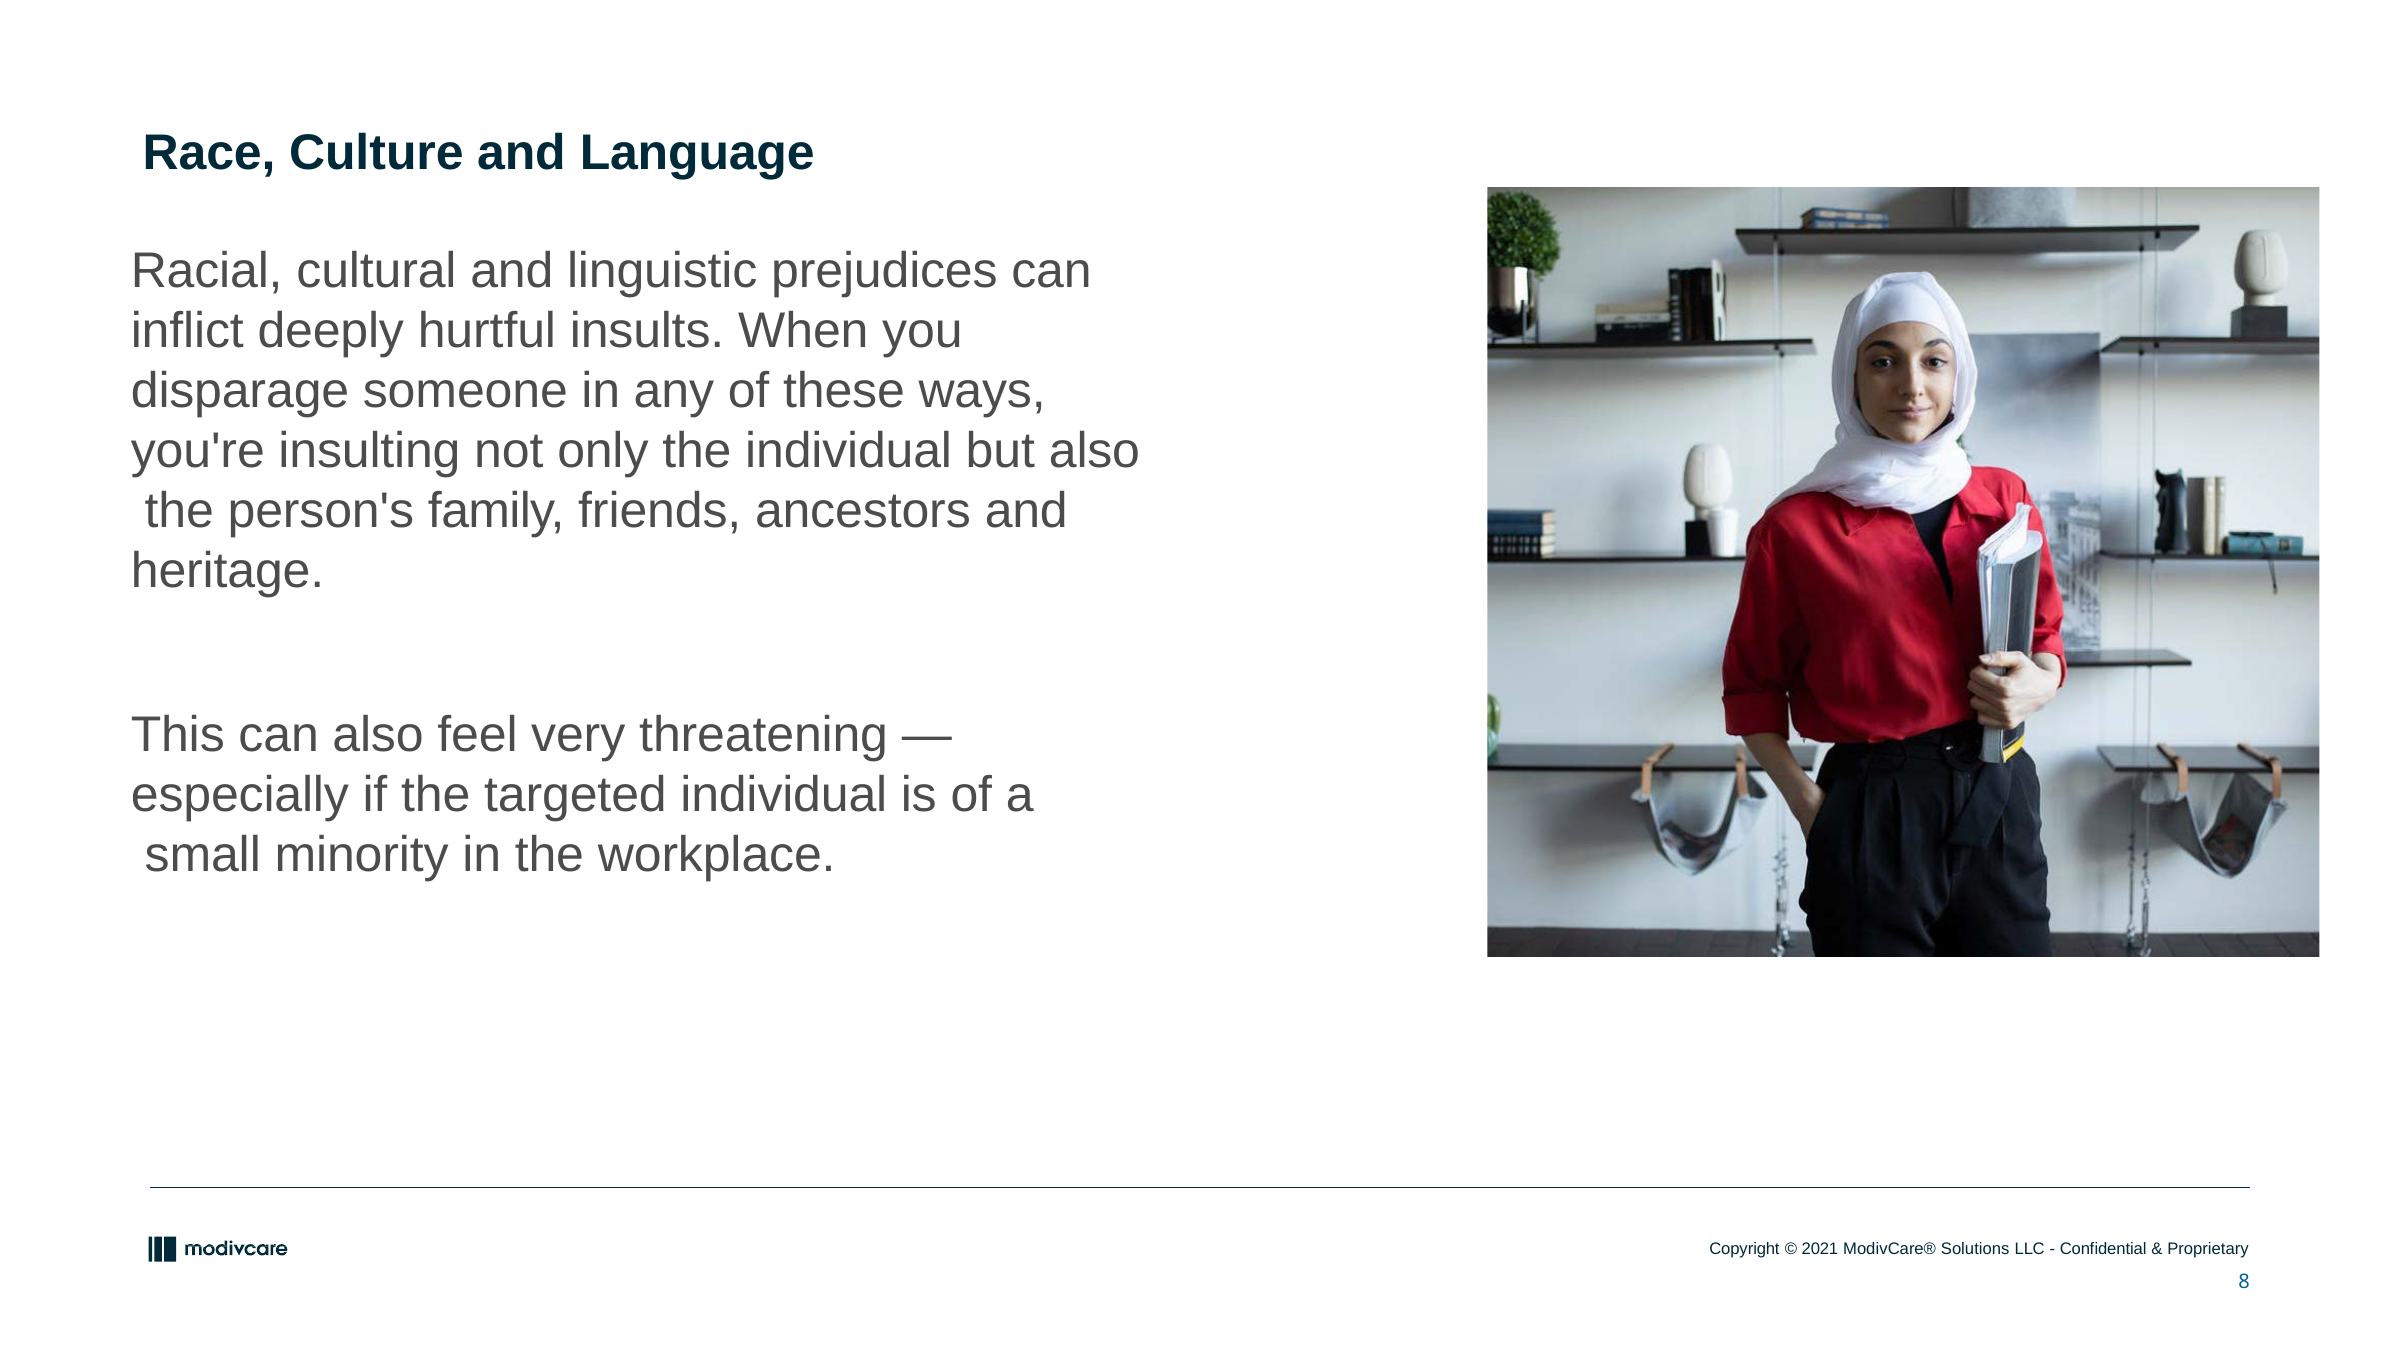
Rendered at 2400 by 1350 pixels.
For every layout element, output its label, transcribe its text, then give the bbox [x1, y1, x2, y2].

text_box Race, Culture and Language [127, 112, 830, 188]
picture [1804, 1242, 1809, 1251]
text_box [1487, 187, 2320, 957]
picture [1917, 1242, 1935, 1254]
picture [1784, 1242, 1796, 1254]
picture [1941, 1242, 1950, 1248]
picture [1758, 1245, 1764, 1257]
text_box Racial, cultural and linguistic prejudices can inflict deeply hurtful insults. When you disparage someone in any of these ways, you're insulting not only the individual but also the person's family, friends, ancestors and heritage. This can also feel very threatening — especially if the targeted individual is of a small minority in the workplace. [128, 237, 1150, 882]
slide_number 8 [2177, 1267, 2250, 1313]
picture [2194, 1245, 2200, 1257]
